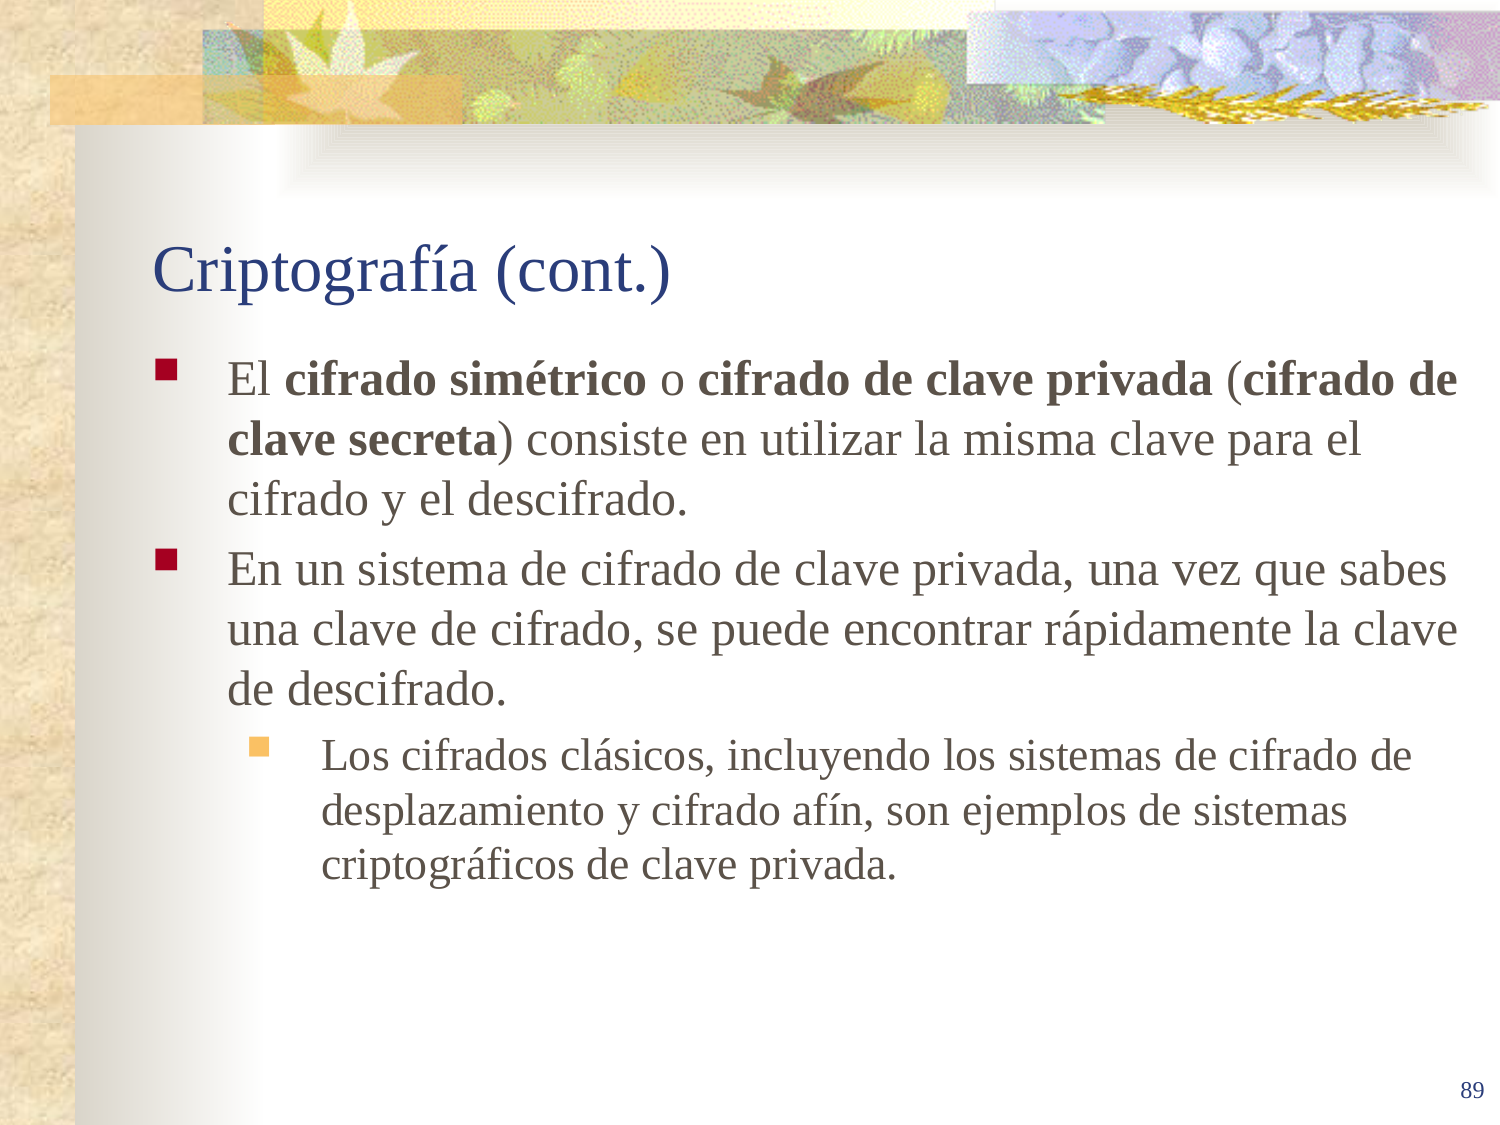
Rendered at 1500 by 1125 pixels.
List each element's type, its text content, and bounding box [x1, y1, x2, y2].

title Criptografía (cont.) [137, 87, 1500, 313]
list El cifrado simétrico o cifrado de clave privada (cifrado de clave secreta) consiste en utilizar la misma clave para el cifrado y el descifrado. En un sistema de cifrado de clave privada, una vez que sabes una clave de cifrado, se puede encontrar rápidamente la clave de descifrado. Los cifrados clásicos, incluyendo los sistemas de cifrado de desplazamiento y cifrado afín, son ejemplos de sistemas criptográficos de clave privada. [137, 337, 1500, 1013]
picture [0, 0, 1500, 1125]
slide_number 89 [1349, 1051, 1500, 1125]
